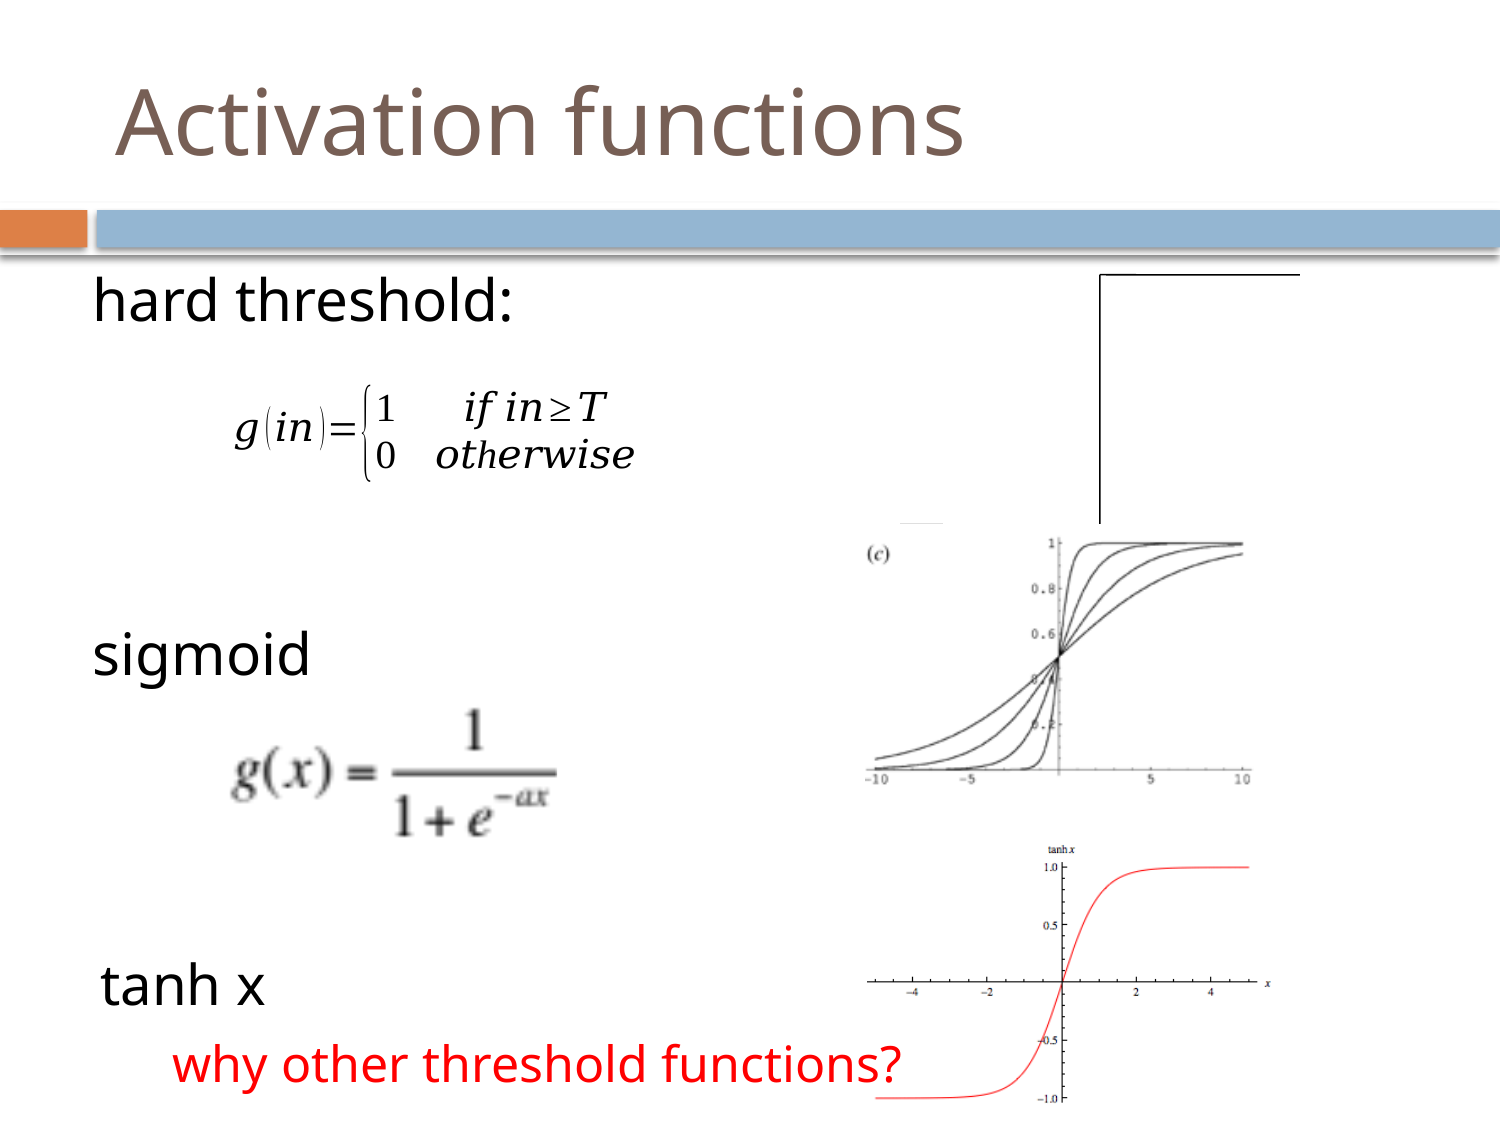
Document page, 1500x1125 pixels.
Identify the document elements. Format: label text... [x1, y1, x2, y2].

text_box why other threshold functions? [157, 1024, 861, 1100]
picture [867, 843, 1272, 1106]
picture [865, 524, 1257, 788]
title Activation functions [100, 37, 1438, 200]
list hard threshold: sigmoid tanh x [78, 256, 866, 1025]
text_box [224, 699, 558, 838]
